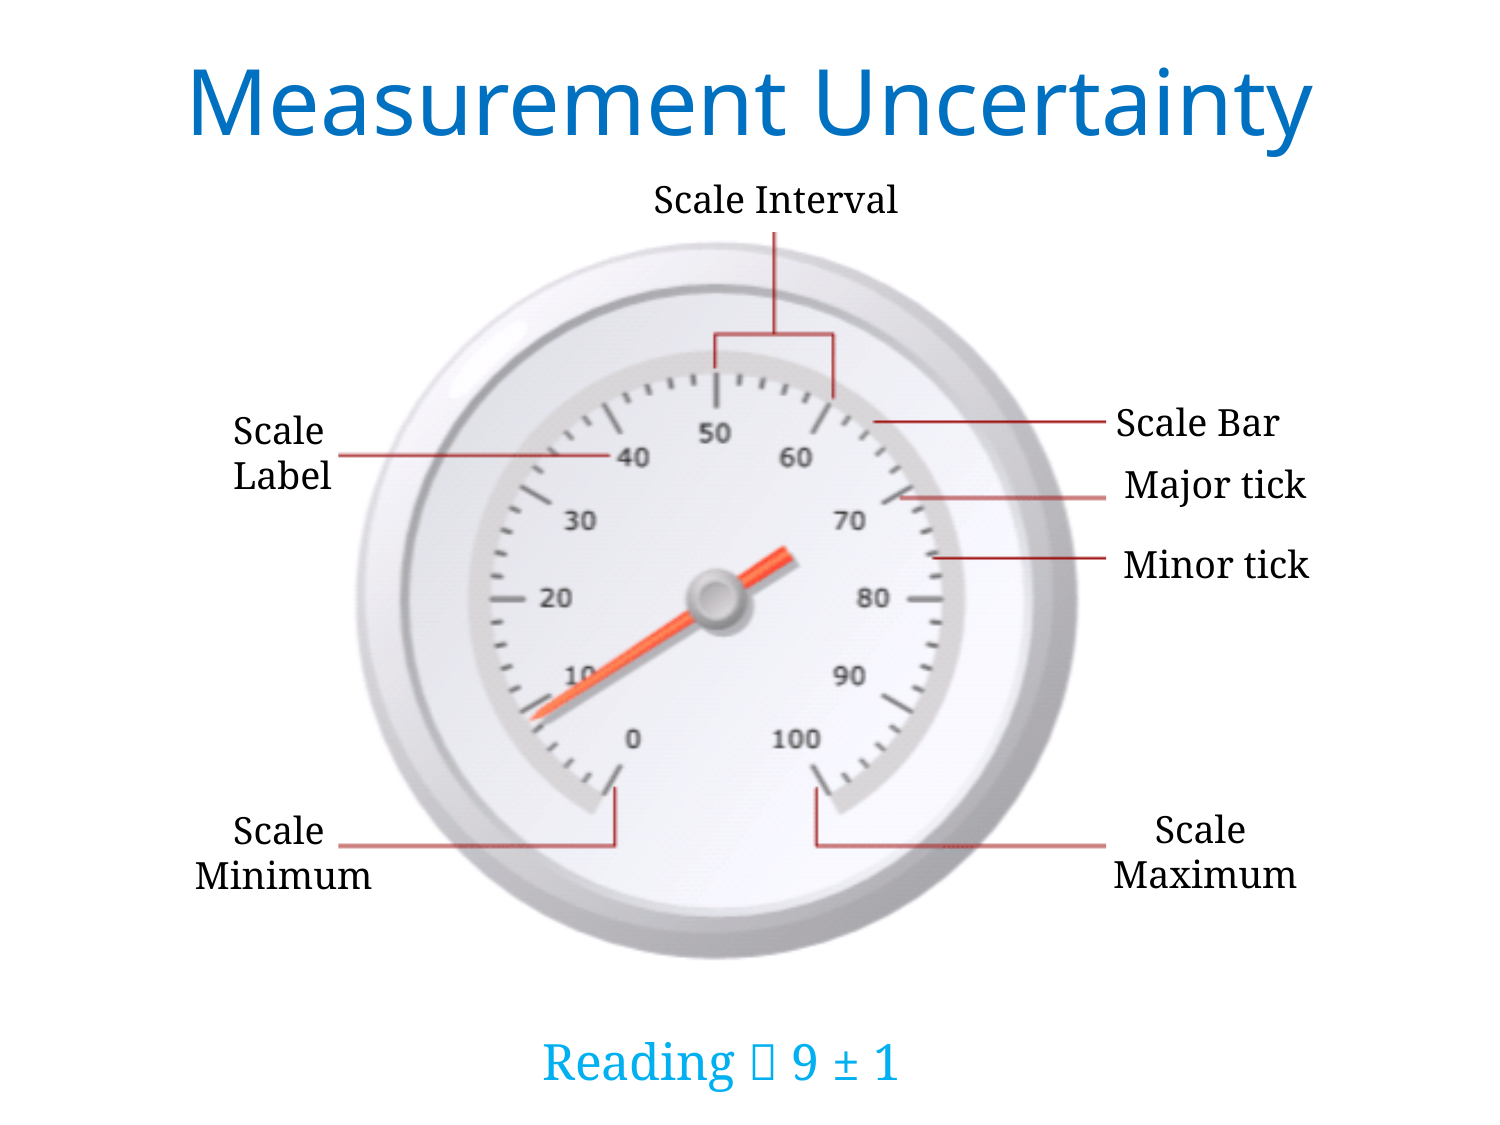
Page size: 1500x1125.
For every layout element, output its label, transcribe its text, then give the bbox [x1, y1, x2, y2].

text_box Reading  9 ± 1 [527, 1023, 918, 1098]
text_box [184, 168, 1320, 1000]
title Measurement Uncertainty [75, 5, 1425, 193]
